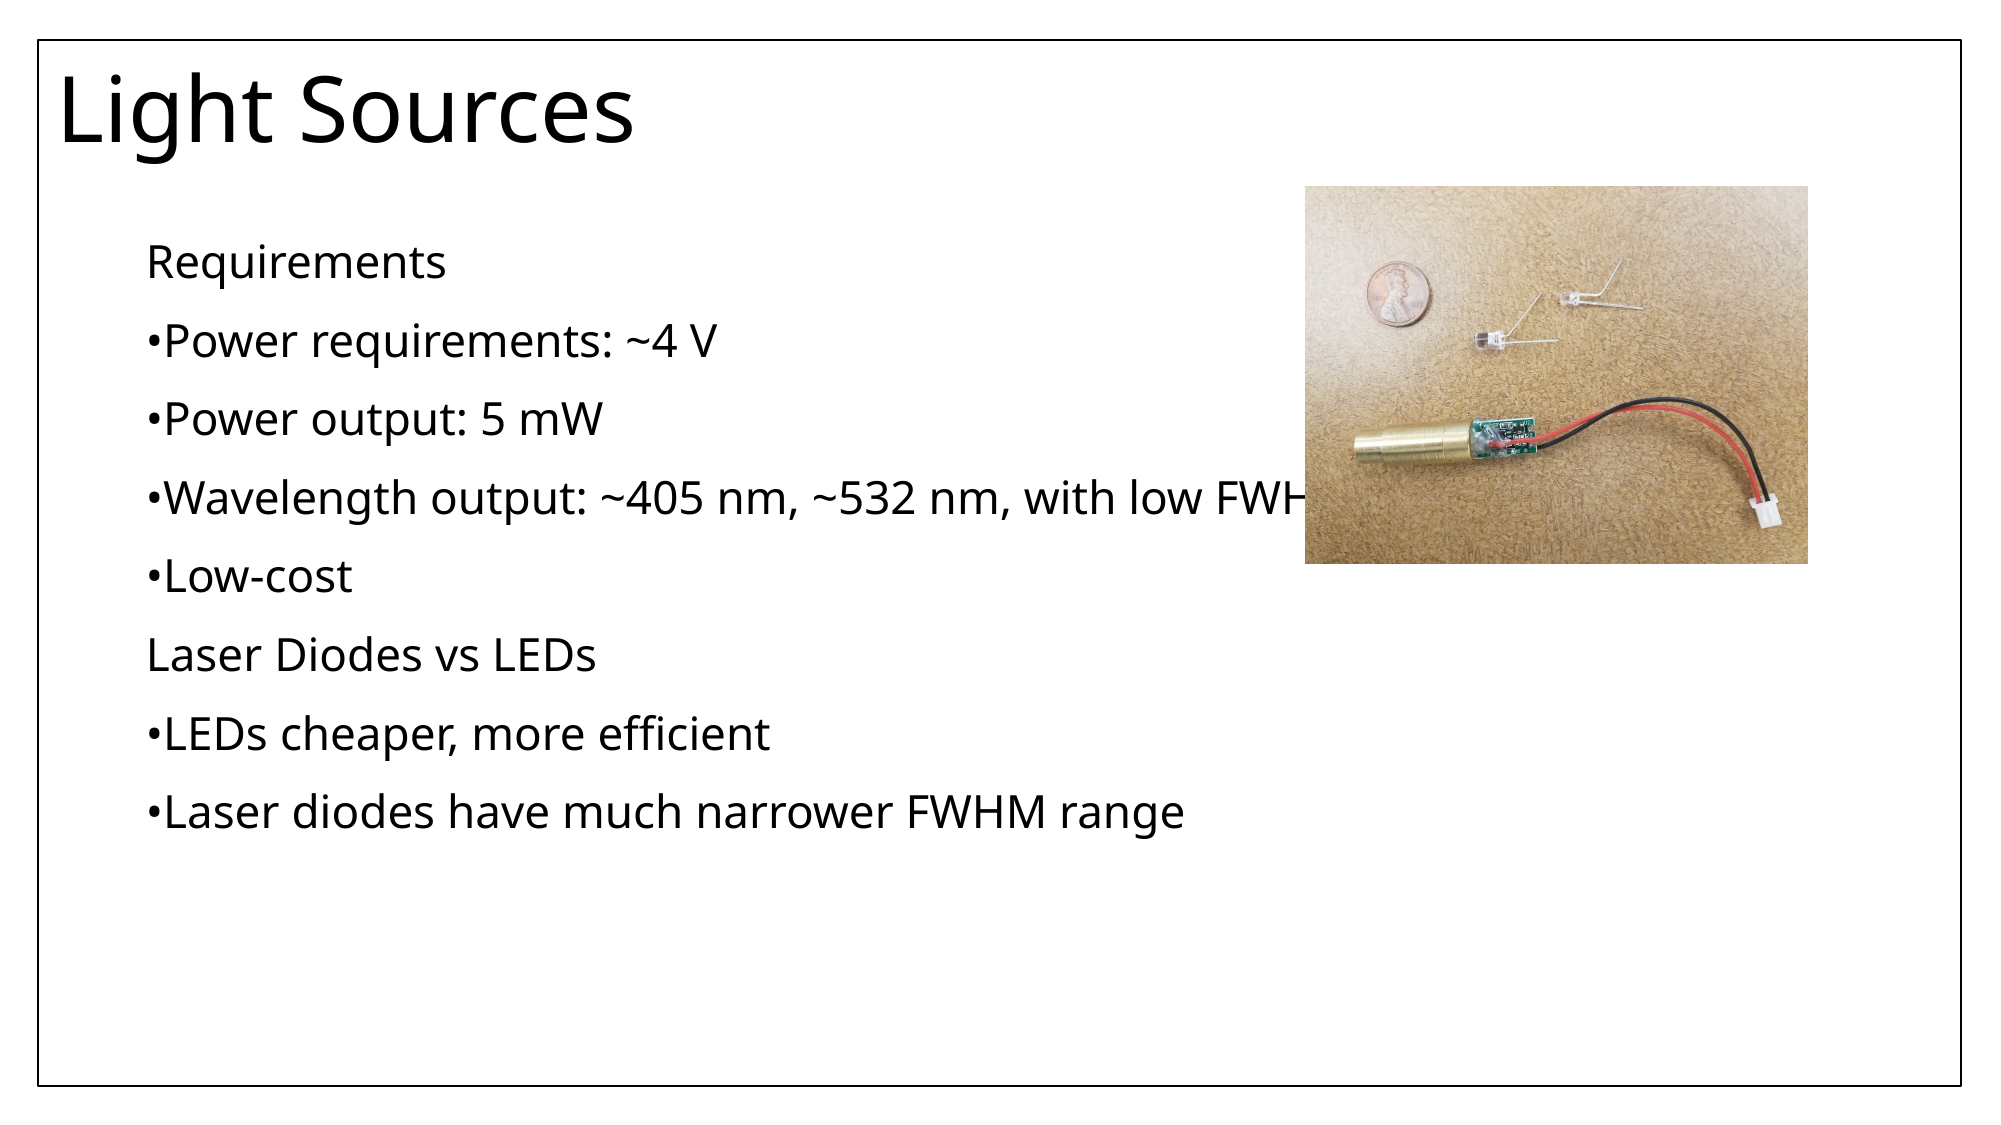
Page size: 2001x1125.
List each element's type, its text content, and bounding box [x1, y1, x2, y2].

picture [1305, 185, 1808, 565]
list Requirements •Power requirements: ~4 V •Power output: 5 mW •Wavelength output: ~405 nm, ~532 nm, with low FWHM •Low-cost Laser Diodes vs LEDs •LEDs cheaper, more efficient •Laser diodes have much narrower FWHM range [130, 231, 1751, 894]
title Light Sources [41, 39, 1662, 187]
